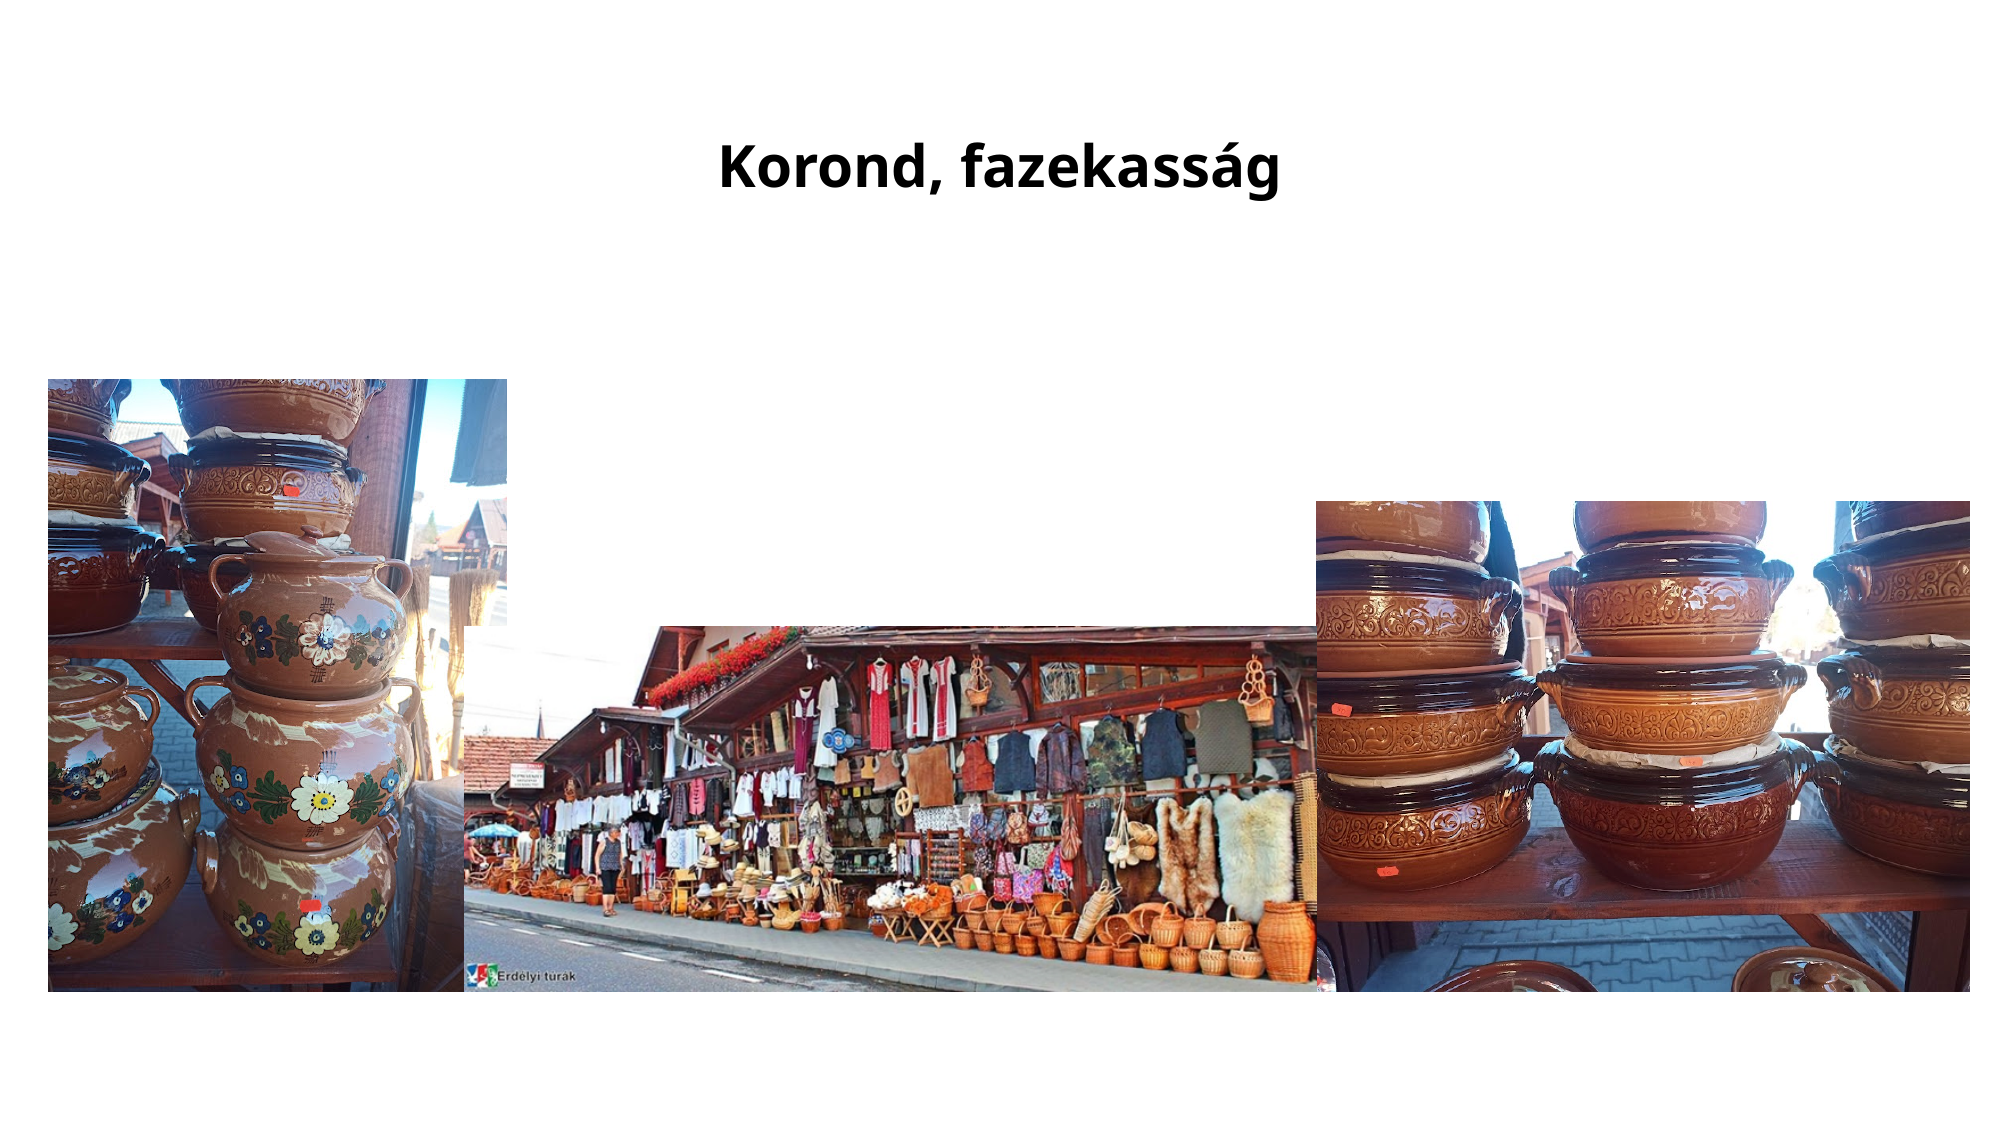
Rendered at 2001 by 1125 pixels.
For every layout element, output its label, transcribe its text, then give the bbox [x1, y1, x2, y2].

title Korond, fazekasság [137, 59, 1863, 278]
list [48, 379, 507, 992]
picture [464, 501, 1970, 992]
